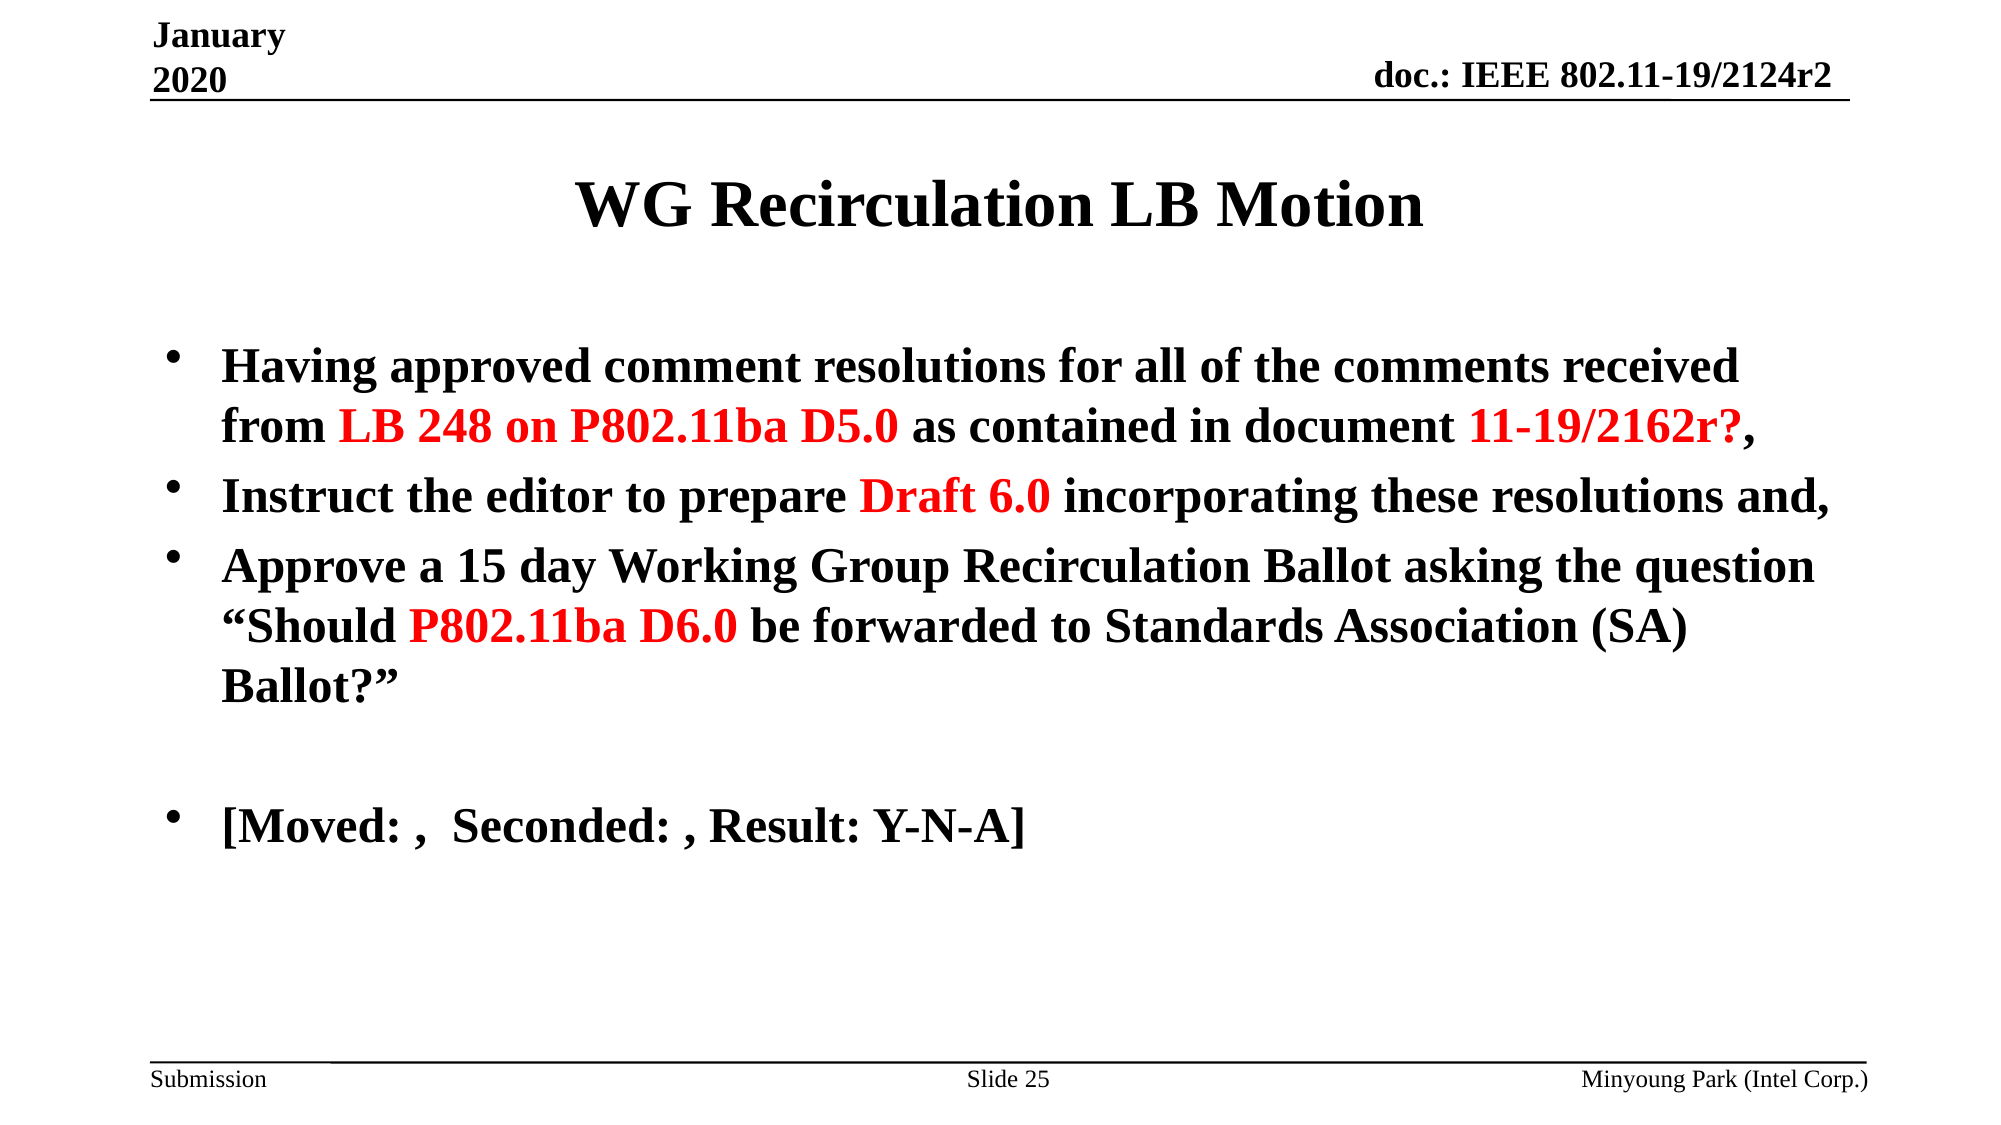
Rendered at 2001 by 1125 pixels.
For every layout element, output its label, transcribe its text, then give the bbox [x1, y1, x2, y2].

slide_number Slide 25 [964, 1061, 1053, 1093]
title WG Recirculation LB Motion [150, 112, 1850, 288]
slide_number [152, 54, 347, 101]
list Having approved comment resolutions for all of the comments received from LB 248 on P802.11ba D5.0 as contained in document 11-19/2162r?, Instruct the editor to prepare Draft 6.0 incorporating these resolutions and, Approve a 15 day Working Group Recirculation Ballot asking the question “Should P802.11ba D6.0 be forwarded to Standards Association (SA) Ballot?” [Moved: , Seconded: , Result: Y-N-A] [150, 324, 1850, 1000]
footer Minyoung Park (Intel Corp.) [1266, 1061, 1869, 1093]
